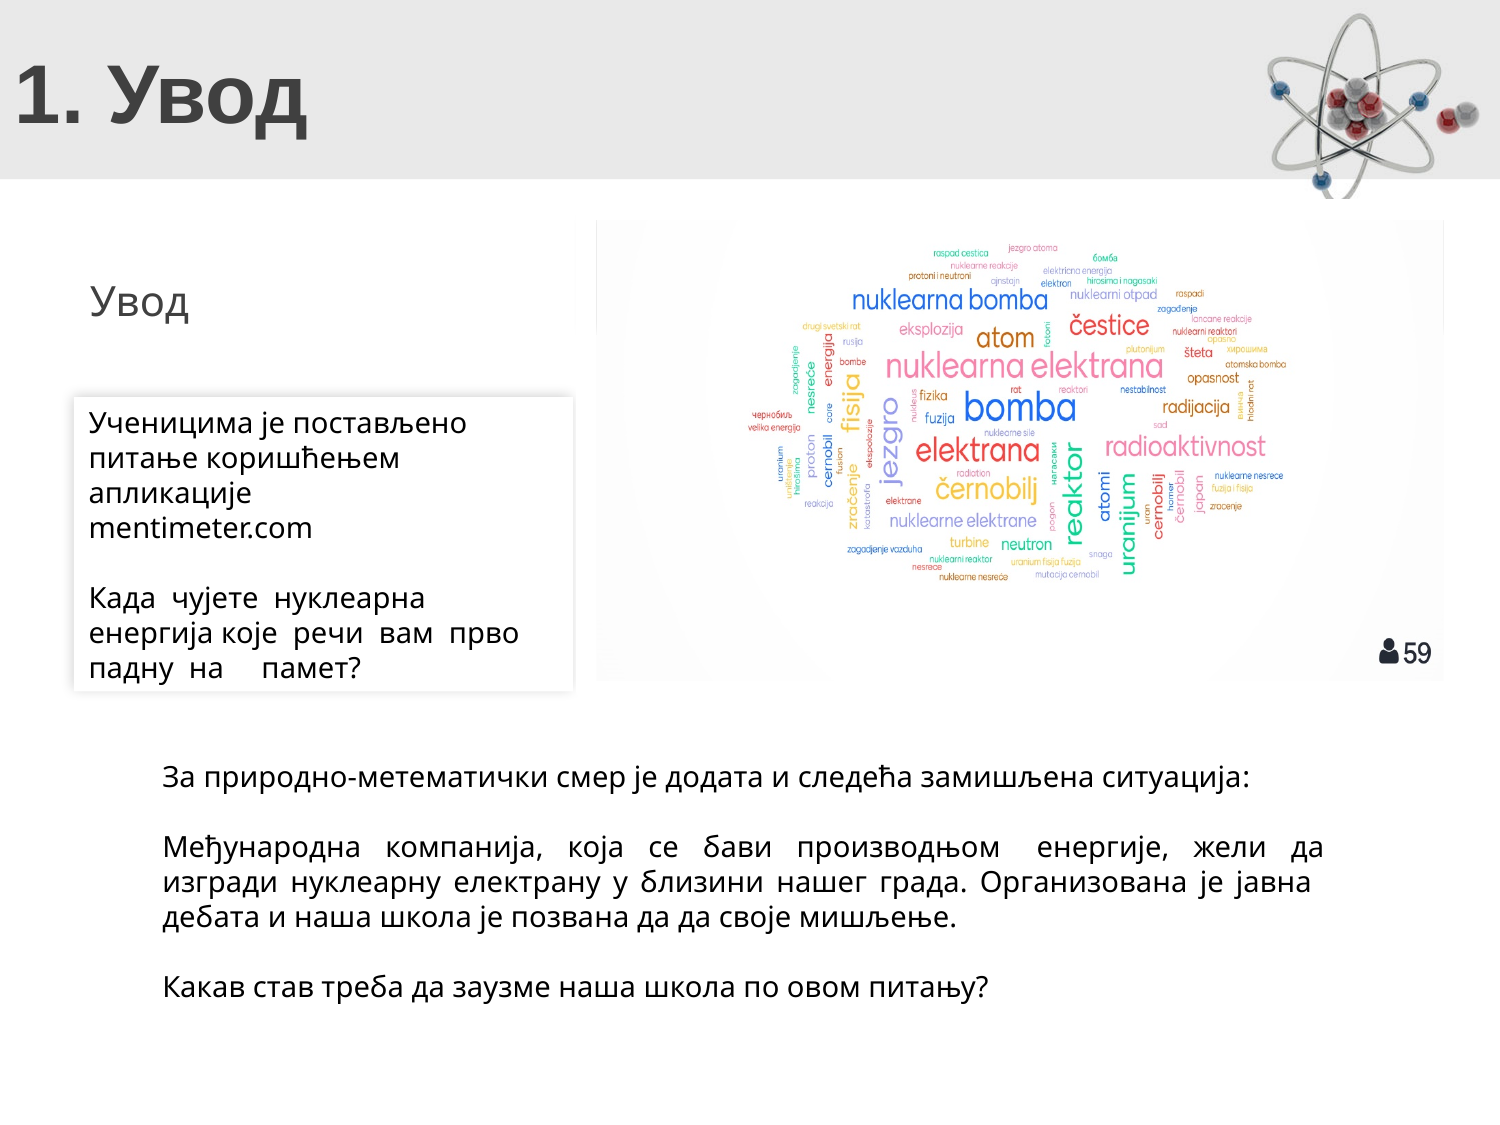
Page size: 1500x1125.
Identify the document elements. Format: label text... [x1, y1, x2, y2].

picture [0, 179, 1500, 1125]
title 1. Увод [0, 2, 1500, 179]
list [596, 219, 1444, 681]
text_box Ученицима је постављено питање коришћењем апликације mentimeter.com Када чујете нуклеарна енергија које речи вам прво падну на памет? [72, 395, 575, 694]
text_box За природно-метематички смер је додата и следећа замишљена ситуација: Међународна компанија, која се бави производњом енергије, жели да изгради нуклеарну електрану у близини нашег града. Организована је јавна дебата и наша школа је позвана да да своје мишљење. Какав став треба да заузме наша школа по овом питању? [147, 751, 1353, 1011]
list Увод [75, 262, 576, 339]
